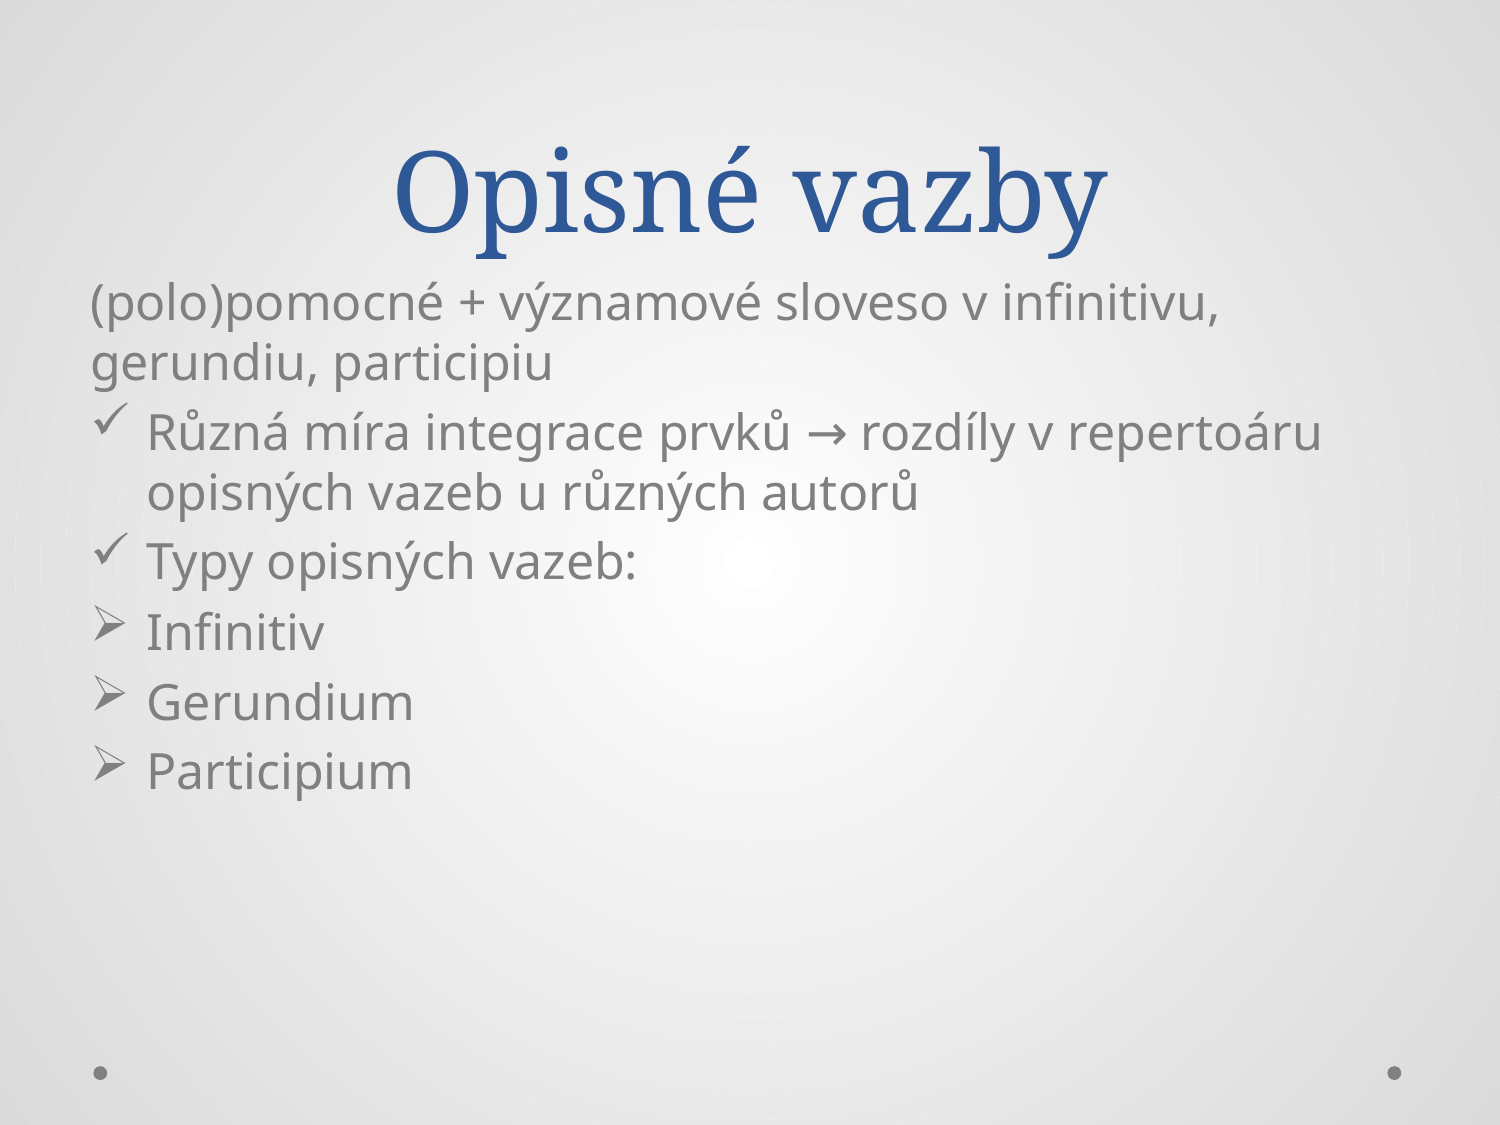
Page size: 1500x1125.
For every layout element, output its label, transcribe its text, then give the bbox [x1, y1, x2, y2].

list (polo)pomocné + významové sloveso v infinitivu, gerundiu, participiu Různá míra integrace prvků → rozdíly v repertoáru opisných vazeb u různých autorů Typy opisných vazeb: Infinitiv Gerundium Participium [75, 262, 1425, 1005]
title Opisné vazby [75, 0, 1425, 262]
